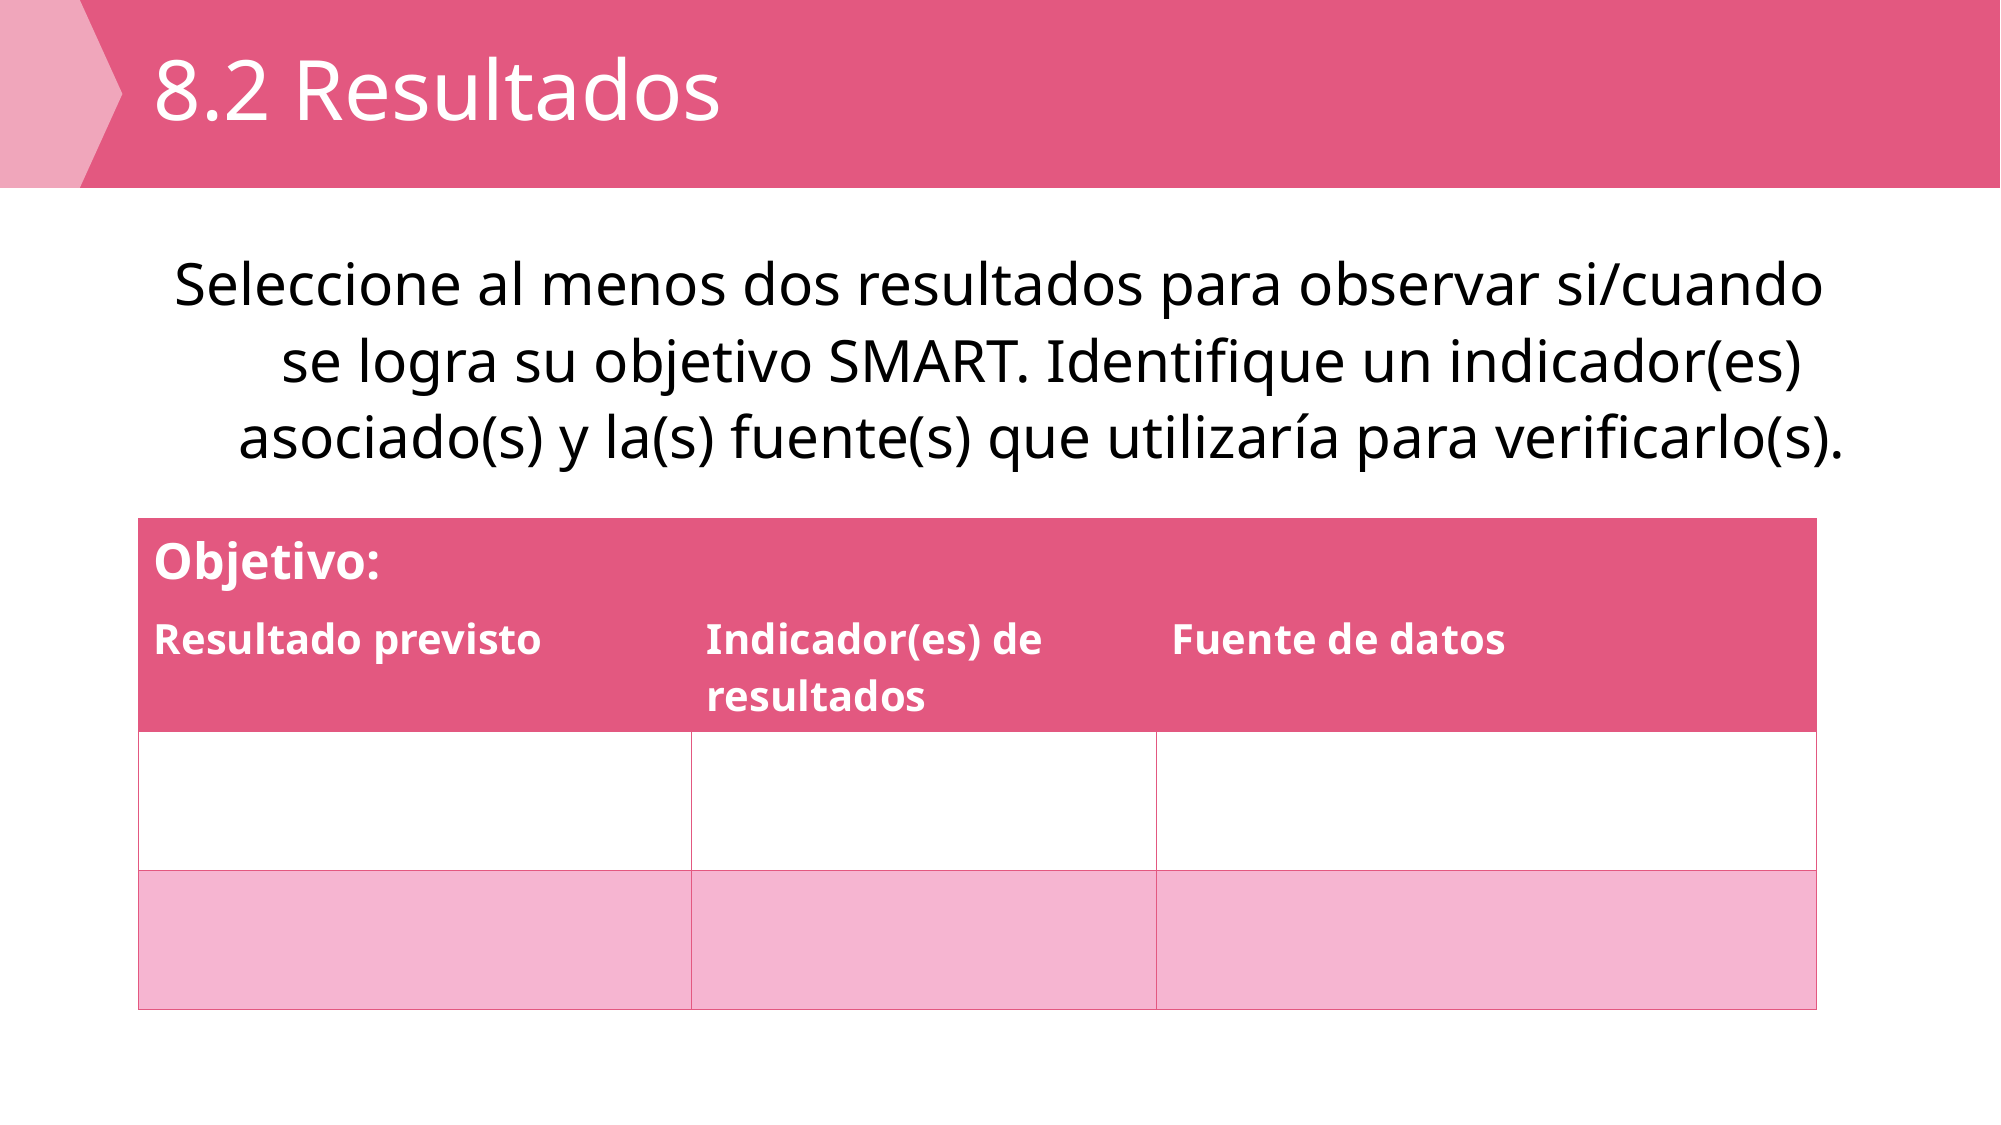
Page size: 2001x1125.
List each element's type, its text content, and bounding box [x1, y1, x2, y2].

title 8.2 Resultados [138, 29, 1727, 158]
table_cell [692, 732, 1156, 870]
list Seleccione al menos dos resultados para observar si/cuando se logra su objetivo SMART. Identifique un indicador(es) asociado(s) y la(s) fuente(s) que utilizaría para verificarlo(s). [137, 232, 1863, 1009]
table_cell [1157, 732, 1816, 870]
table_cell Fuente de datos [1157, 603, 1816, 731]
table_header Objetivo: [139, 519, 1816, 602]
table_cell [139, 732, 691, 870]
table_cell [139, 871, 691, 1009]
table_cell Indicador(es) de resultados [692, 603, 1156, 731]
table_cell [1157, 871, 1816, 1009]
table_cell [692, 871, 1156, 1009]
table_cell Resultado previsto [139, 603, 691, 731]
